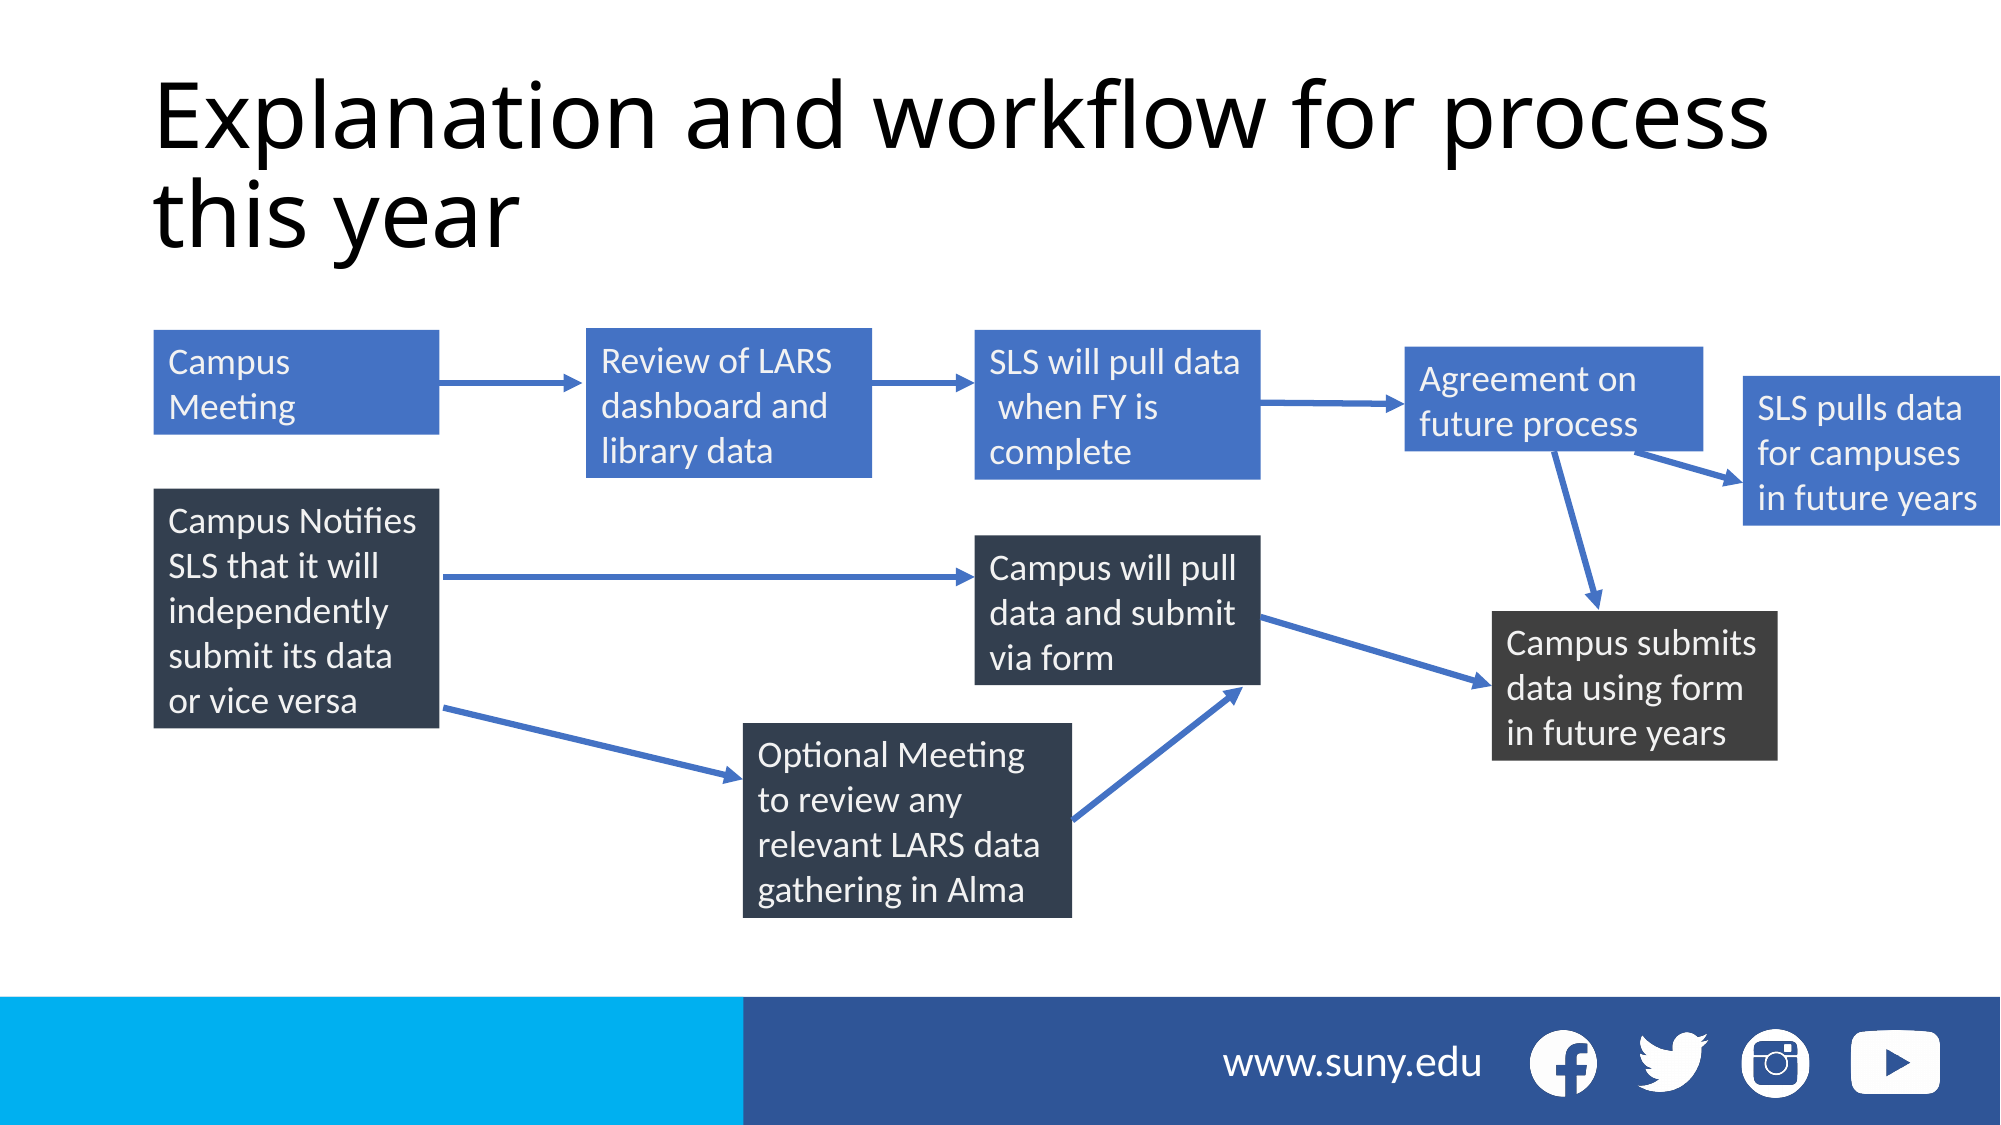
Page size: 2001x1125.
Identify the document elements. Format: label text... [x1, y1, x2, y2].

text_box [1260, 616, 1492, 687]
text_box Campus submits data using form in future years [1491, 611, 1778, 761]
title Explanation and workflow for process this year [137, 59, 1863, 278]
text_box Agreement on future process [1404, 346, 1704, 452]
text_box Review of LARS dashboard and library data [586, 328, 873, 478]
text_box SLS pulls data for campuses in future years [1742, 375, 2000, 526]
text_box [1554, 451, 1599, 610]
text_box Optional Meeting to review any relevant LARS data gathering in Alma [742, 723, 1073, 918]
text_box Campus will pull data and submit via form [974, 535, 1261, 686]
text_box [443, 707, 743, 780]
text_box SLS will pull data when FY is complete [974, 329, 1261, 480]
text_box Campus Meeting [153, 329, 440, 435]
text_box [1634, 451, 1743, 483]
text_box Campus Notifies SLS that it will independently submit its data or vice versa [153, 488, 440, 729]
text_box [1072, 686, 1243, 822]
